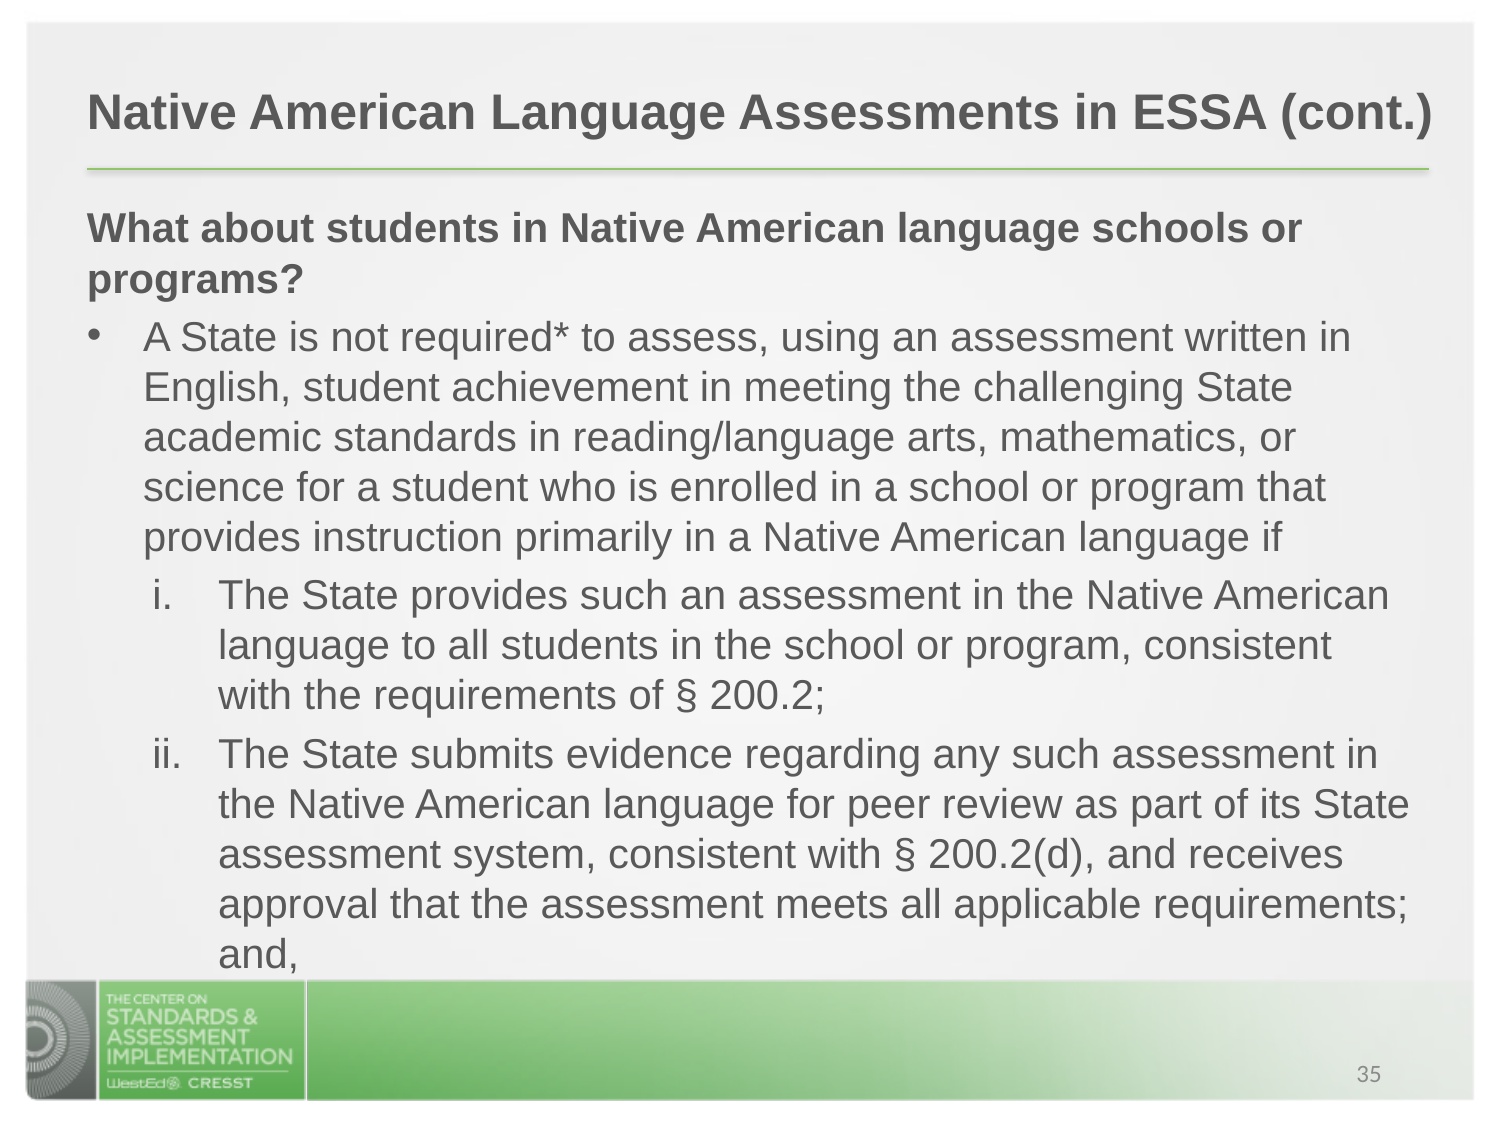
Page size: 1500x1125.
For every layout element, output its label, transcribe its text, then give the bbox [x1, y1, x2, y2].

text_box What about students in Native American language schools or programs? A State is not required* to assess, using an assessment written in English, student achievement in meeting the challenging State academic standards in reading/language arts, mathematics, or science for a student who is enrolled in a school or program that provides instruction primarily in a Native American language if The State provides such an assessment in the Native American language to all students in the school or program, consistent with the requirements of § 200.2; The State submits evidence regarding any such assessment in the Native American language for peer review as part of its State assessment system, consistent with § 200.2(d), and receives approval that the assessment meets all applicable requirements; and, [72, 193, 1428, 937]
slide_number 35 [1059, 1042, 1397, 1103]
picture [0, 966, 1499, 1112]
list Native American Language Assessments in ESSA (cont.) [72, 55, 1458, 165]
